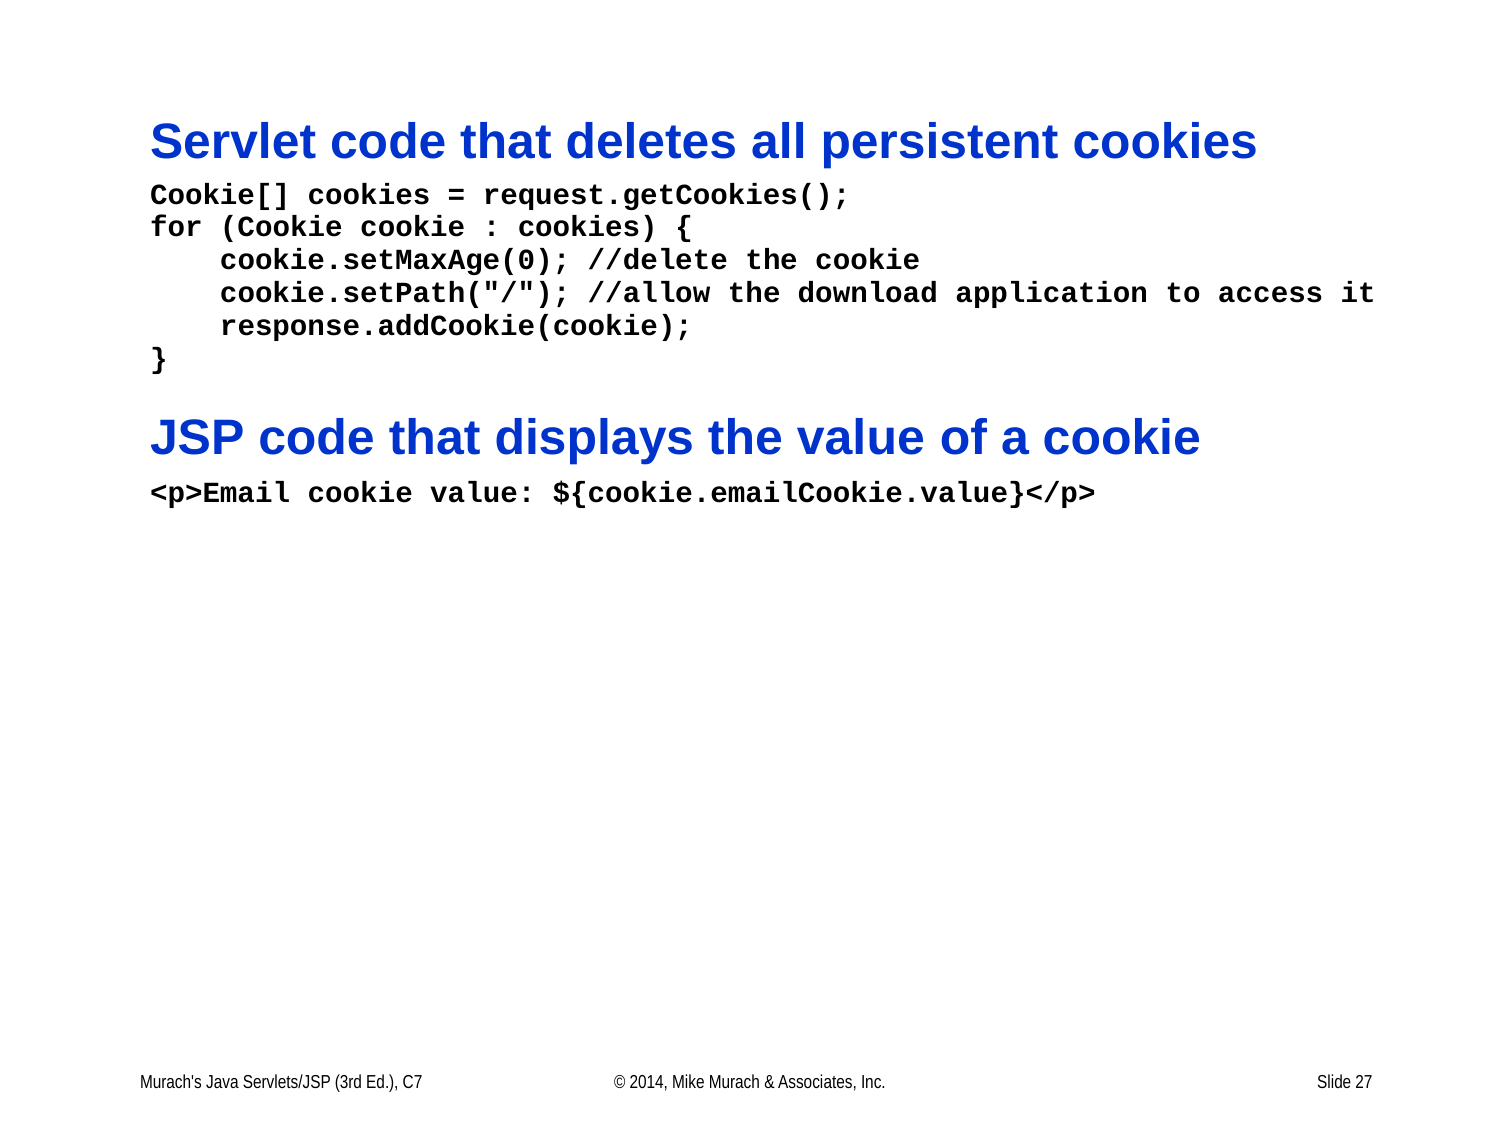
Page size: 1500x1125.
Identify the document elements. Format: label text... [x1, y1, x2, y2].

slide_number Slide 27 [1074, 1025, 1388, 1100]
slide_number Murach's Java Servlets/JSP (3rd Ed.), C7 [125, 1025, 450, 1100]
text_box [149, 112, 1347, 179]
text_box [149, 179, 1424, 576]
footer © 2014, Mike Murach & Associates, Inc. [474, 1025, 1025, 1100]
